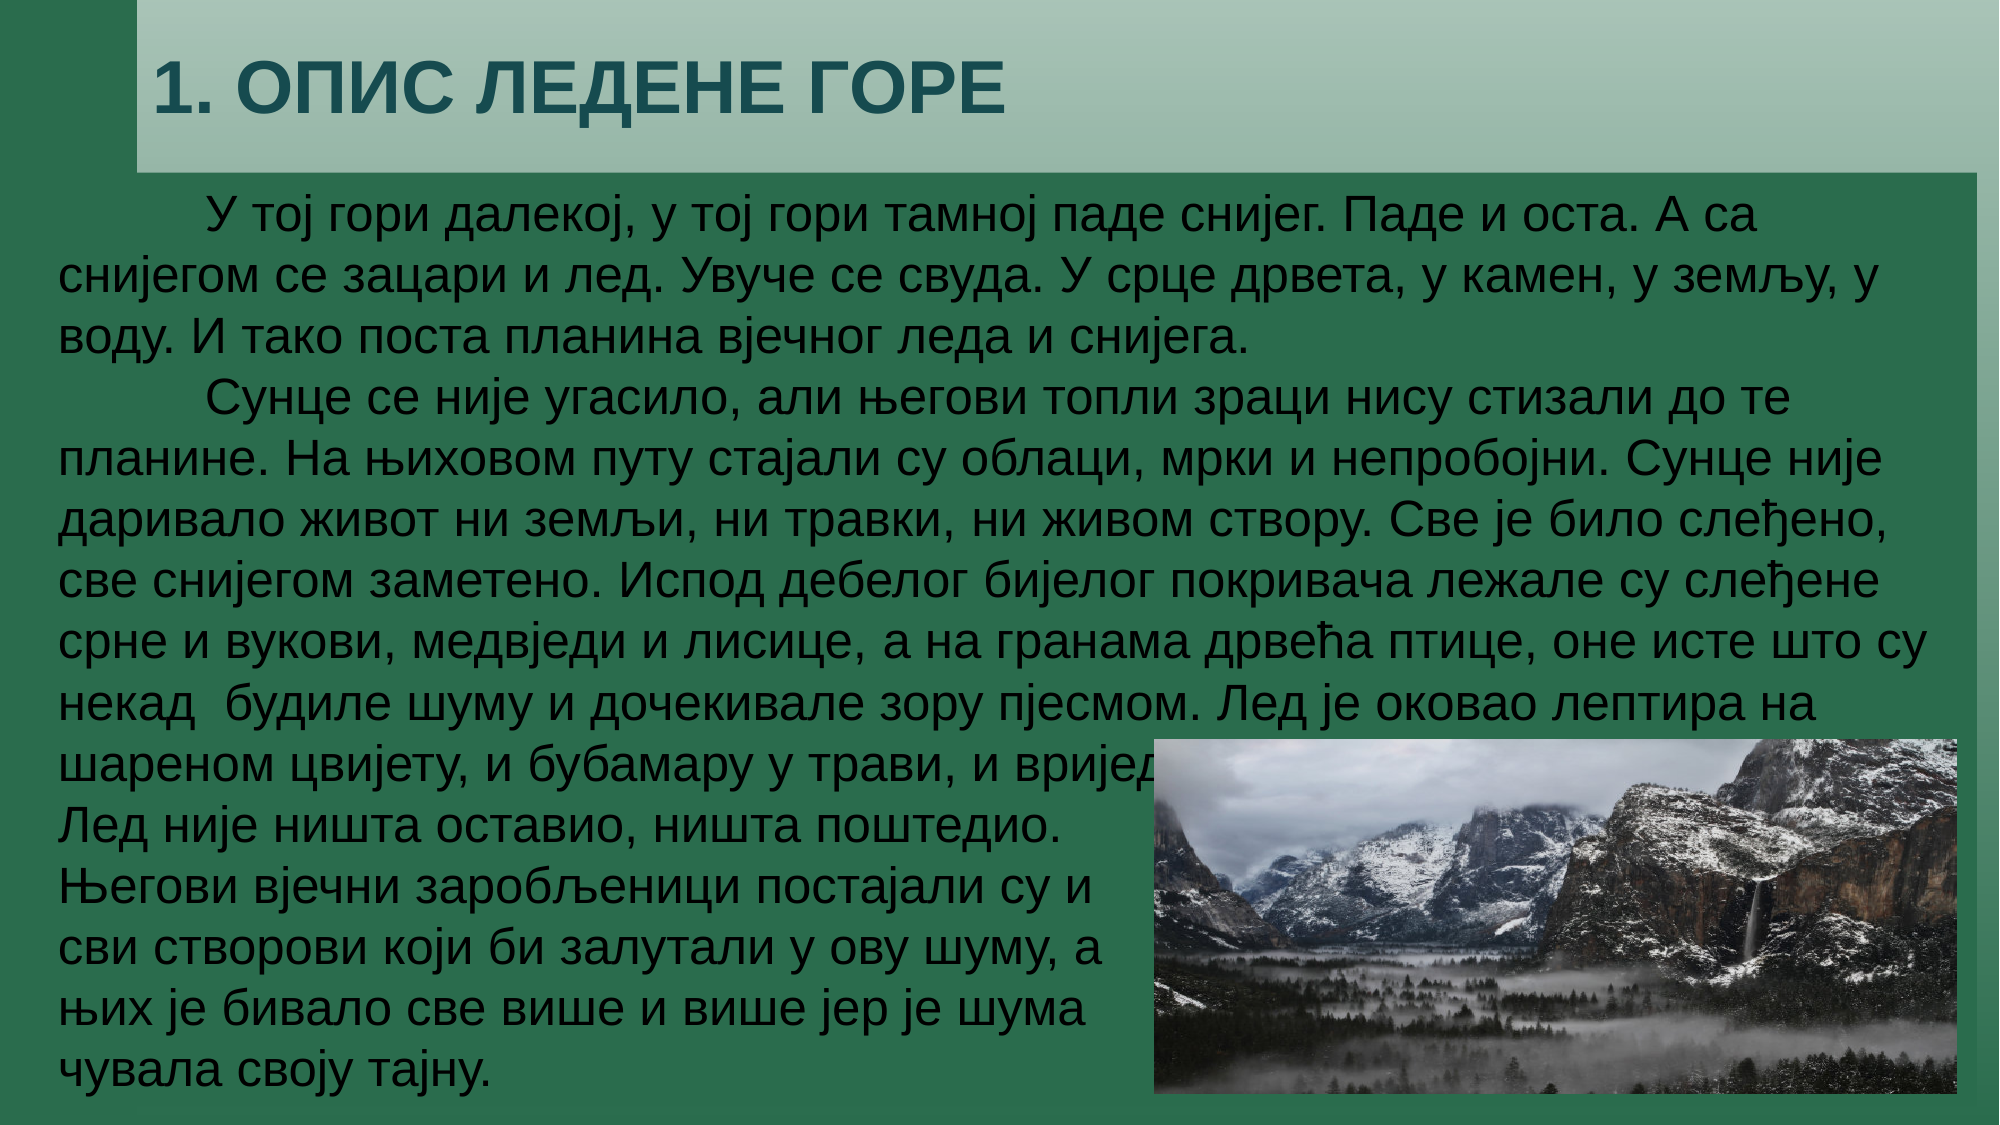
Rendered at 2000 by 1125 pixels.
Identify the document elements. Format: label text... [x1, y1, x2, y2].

list У тој гори далекој, у тој гори тамној паде снијег. Паде и оста. А са снијегом се зацари и лед. Увуче се свуда. У срце дрвета, у камен, у земљу, у воду. И тако поста планина вјечног леда и снијега. Сунце се није угасило, али његови топли зраци нису стизали до те планине. На њиховом путу стајали су облаци, мрки и непробојни. Сунце није даривало живот ни земљи, ни травки, ни живом створу. Све је било слеђено, све снијегом заметено. Испод дебелог бијелог покривача лежале су слеђене срне и вукови, медвједи и лисице, а на гранама дрвећа птице, оне исте што су некад будиле шуму и дочекивале зору пјесмом. Лед је оковао лептира на шареном цвијету, и бубамару у трави, и вриједну пчелицу. Лед није ништа оставио, ништа поштедио. Његови вјечни заробљеници постајали су и сви створови који би залутали у ову шуму, а њих је бивало све више и више јер је шума чувала своју тајну. [42, 172, 1977, 1107]
title 1. ОПИС ЛЕДЕНЕ ГОРЕ [137, 18, 1874, 138]
picture [1154, 739, 1957, 1095]
